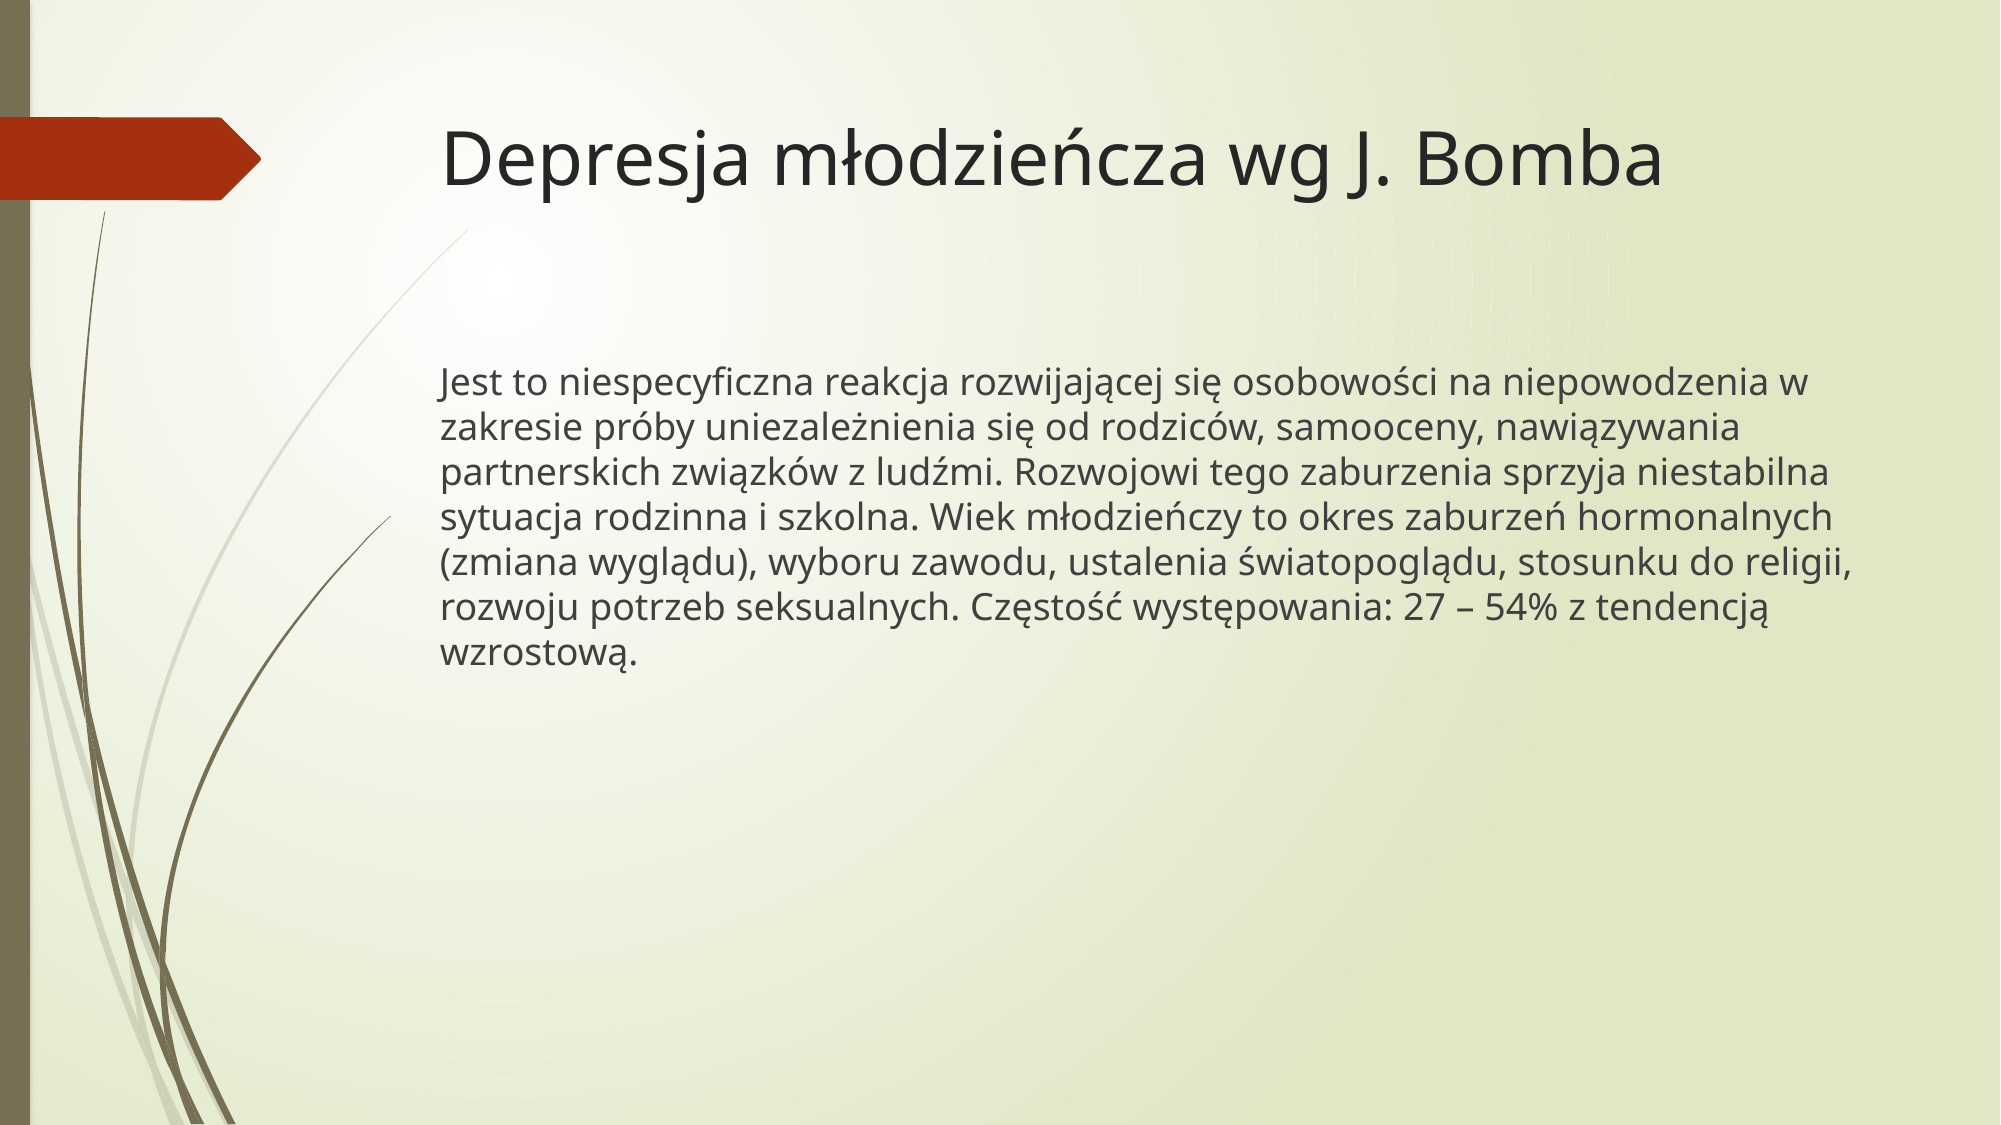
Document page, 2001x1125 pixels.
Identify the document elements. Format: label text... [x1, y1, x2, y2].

title Depresja młodzieńcza wg J. Bomba [425, 102, 1888, 313]
list Jest to niespecyficzna reakcja rozwijającej się osobowości na niepowodzenia w zakresie próby uniezależnienia się od rodziców, samooceny, nawiązywania partnerskich związków z ludźmi. Rozwojowi tego zaburzenia sprzyja niestabilna sytuacja rodzinna i szkolna. Wiek młodzieńczy to okres zaburzeń hormonalnych (zmiana wyglądu), wyboru zawodu, ustalenia światopoglądu, stosunku do religii, rozwoju potrzeb seksualnych. Częstość występowania: 27 – 54% z tendencją wzrostową. [424, 350, 1888, 970]
